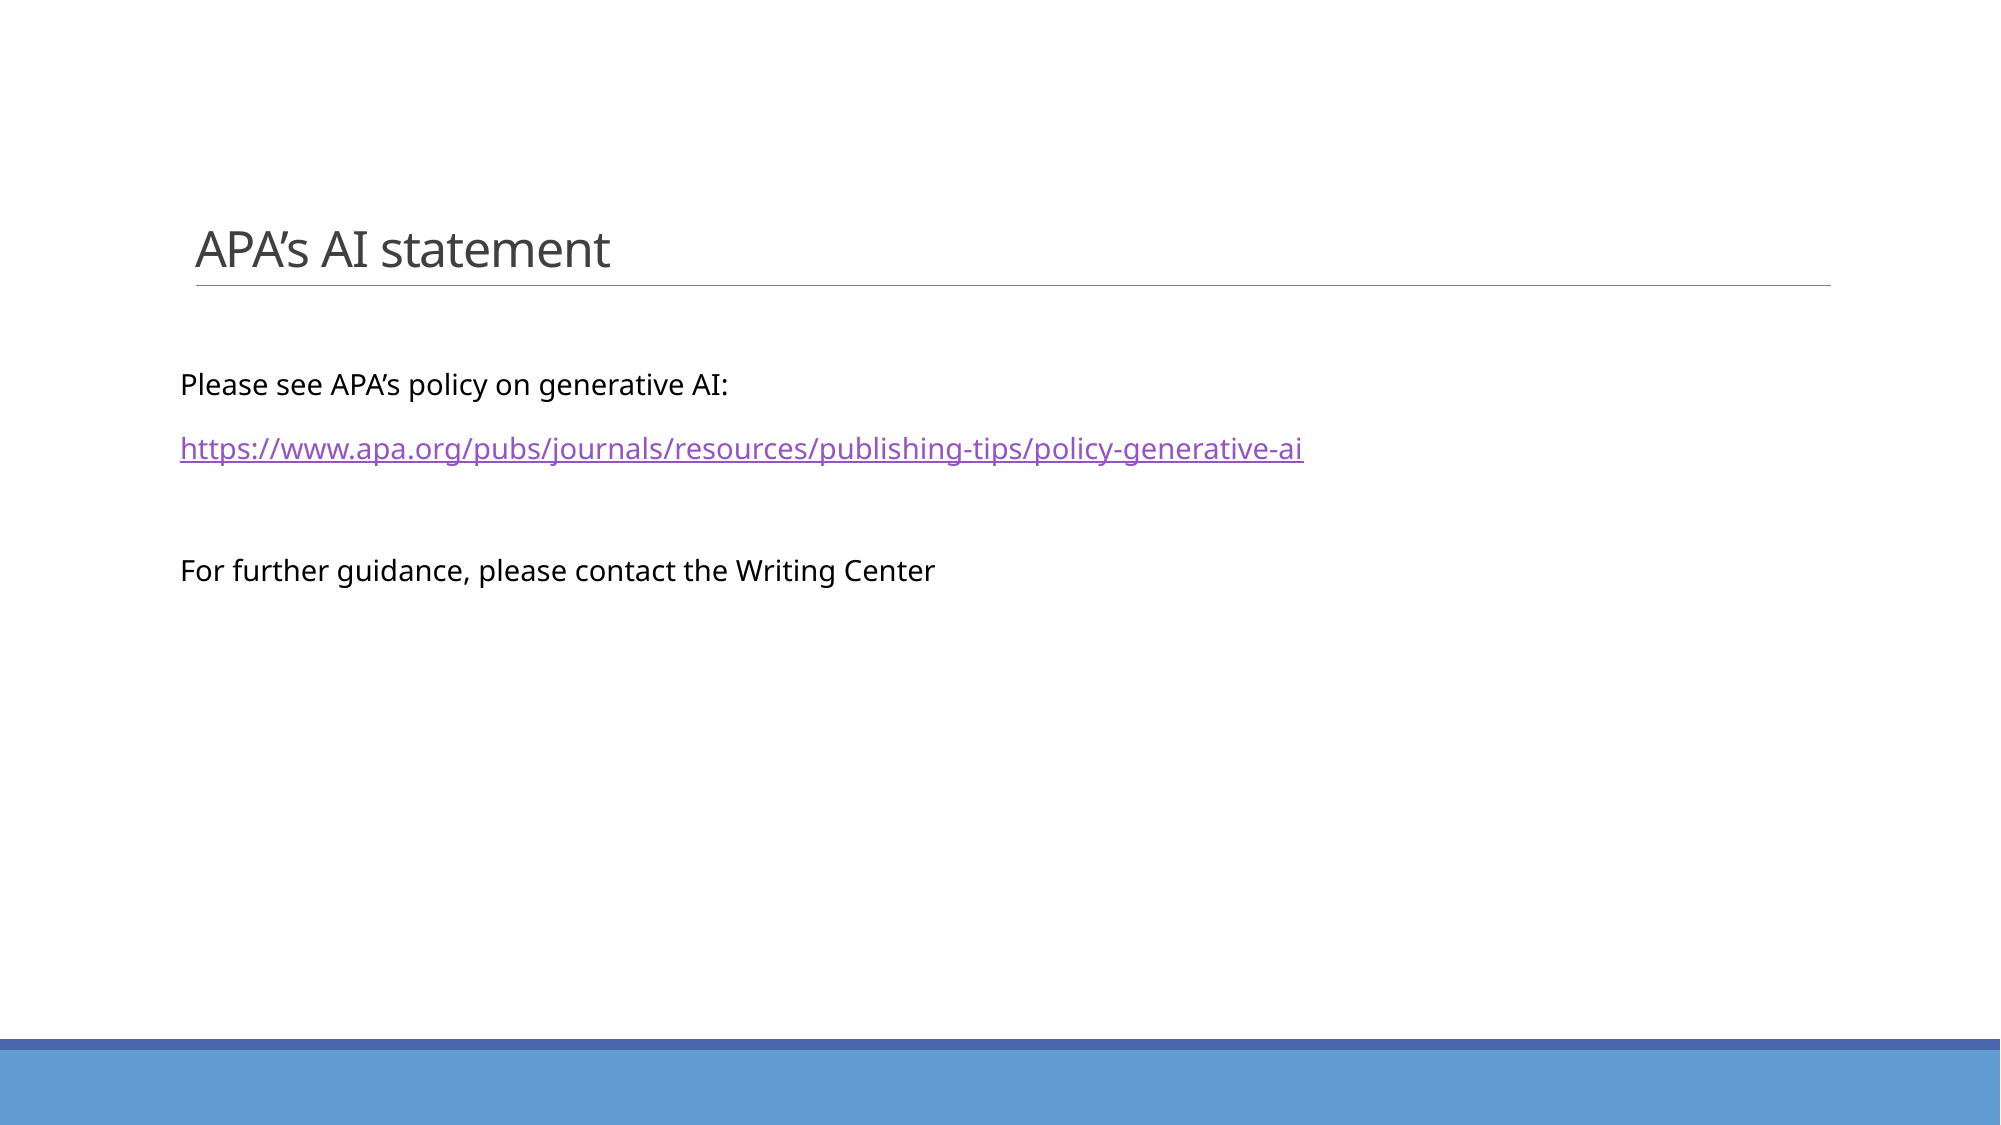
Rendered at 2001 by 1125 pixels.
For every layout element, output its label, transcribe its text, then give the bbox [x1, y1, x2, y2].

title APA’s AI statement [180, 47, 1830, 285]
list Please see APA’s policy on generative AI: https://www.apa.org/pubs/journals/resources/publishing-tips/policy-generative-ai For further guidance, please contact the Writing Center [180, 298, 1830, 959]
